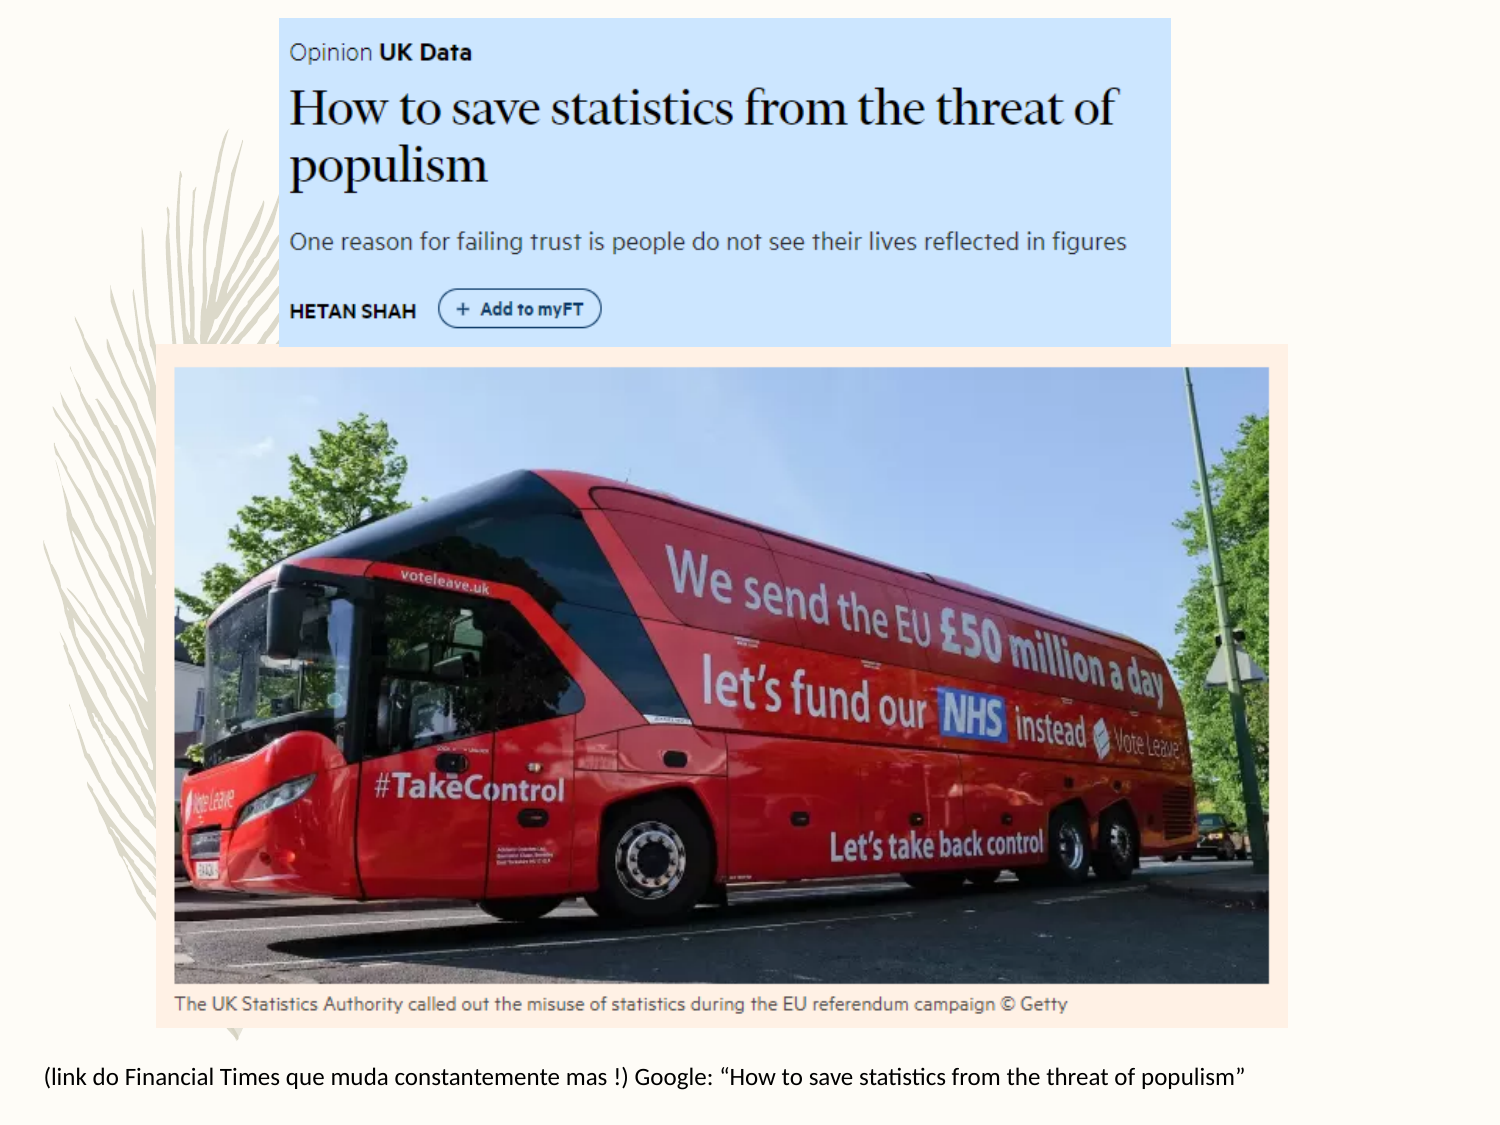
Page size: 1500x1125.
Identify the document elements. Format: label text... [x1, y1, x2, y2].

picture [155, 18, 1288, 1028]
text_box (link do Financial Times que muda constantemente mas !) Google: “How to save statistics from the threat of populism” [28, 1053, 1500, 1125]
